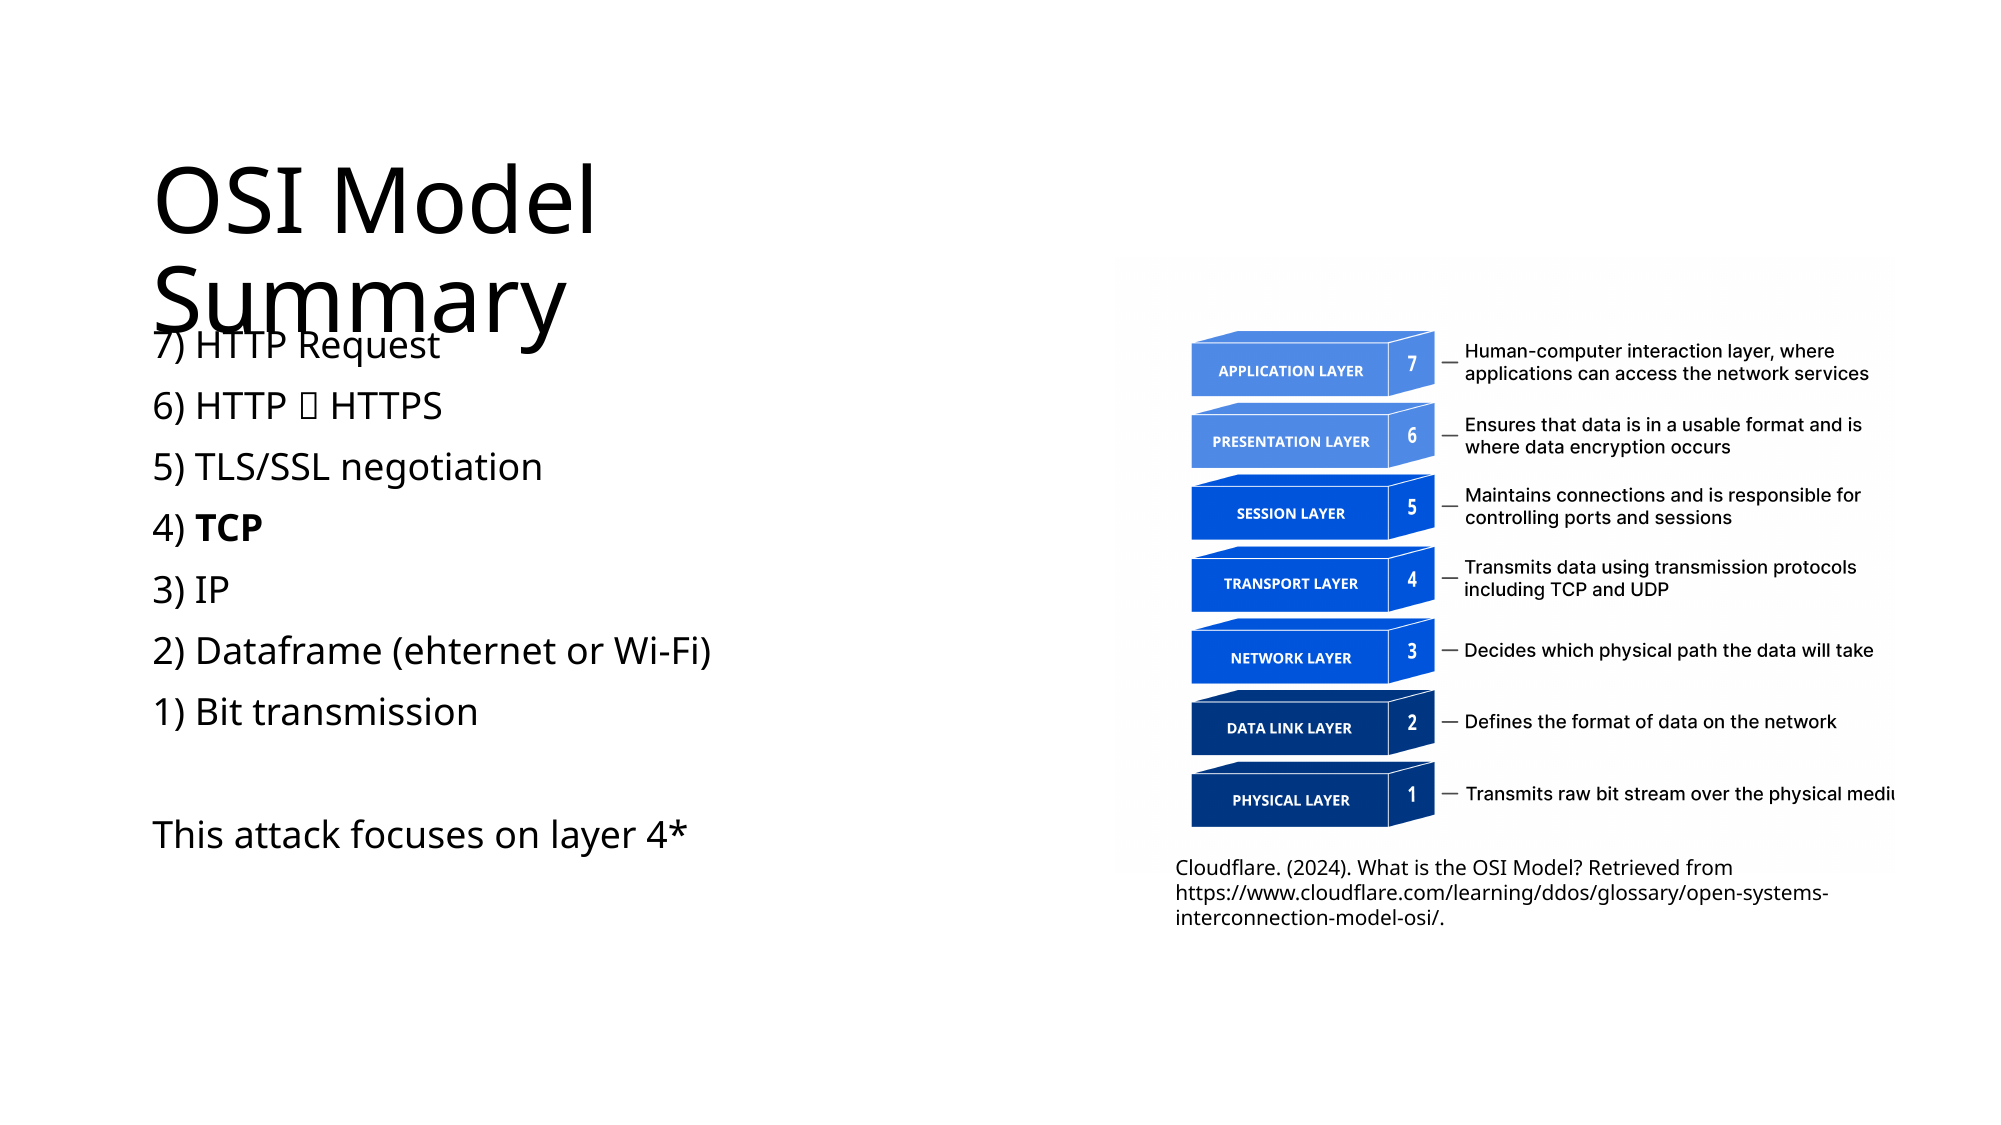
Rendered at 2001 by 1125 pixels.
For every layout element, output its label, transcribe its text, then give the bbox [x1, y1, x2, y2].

text_box Cloudflare. (2024). What is the OSI Model? Retrieved from https://www.cloudflare.com/learning/ddos/glossary/open-systems-interconnection-model-osi/. [1160, 847, 2000, 938]
list 7) HTTP Request 6) HTTP  HTTPS 5) TLS/SSL negotiation 4) TCP 3) IP 2) Dataframe (ehternet or Wi-Fi) 1) Bit transmission This attack focuses on layer 4* [137, 318, 832, 1014]
title OSI Model Summary [137, 105, 948, 401]
picture [1115, 256, 1895, 873]
